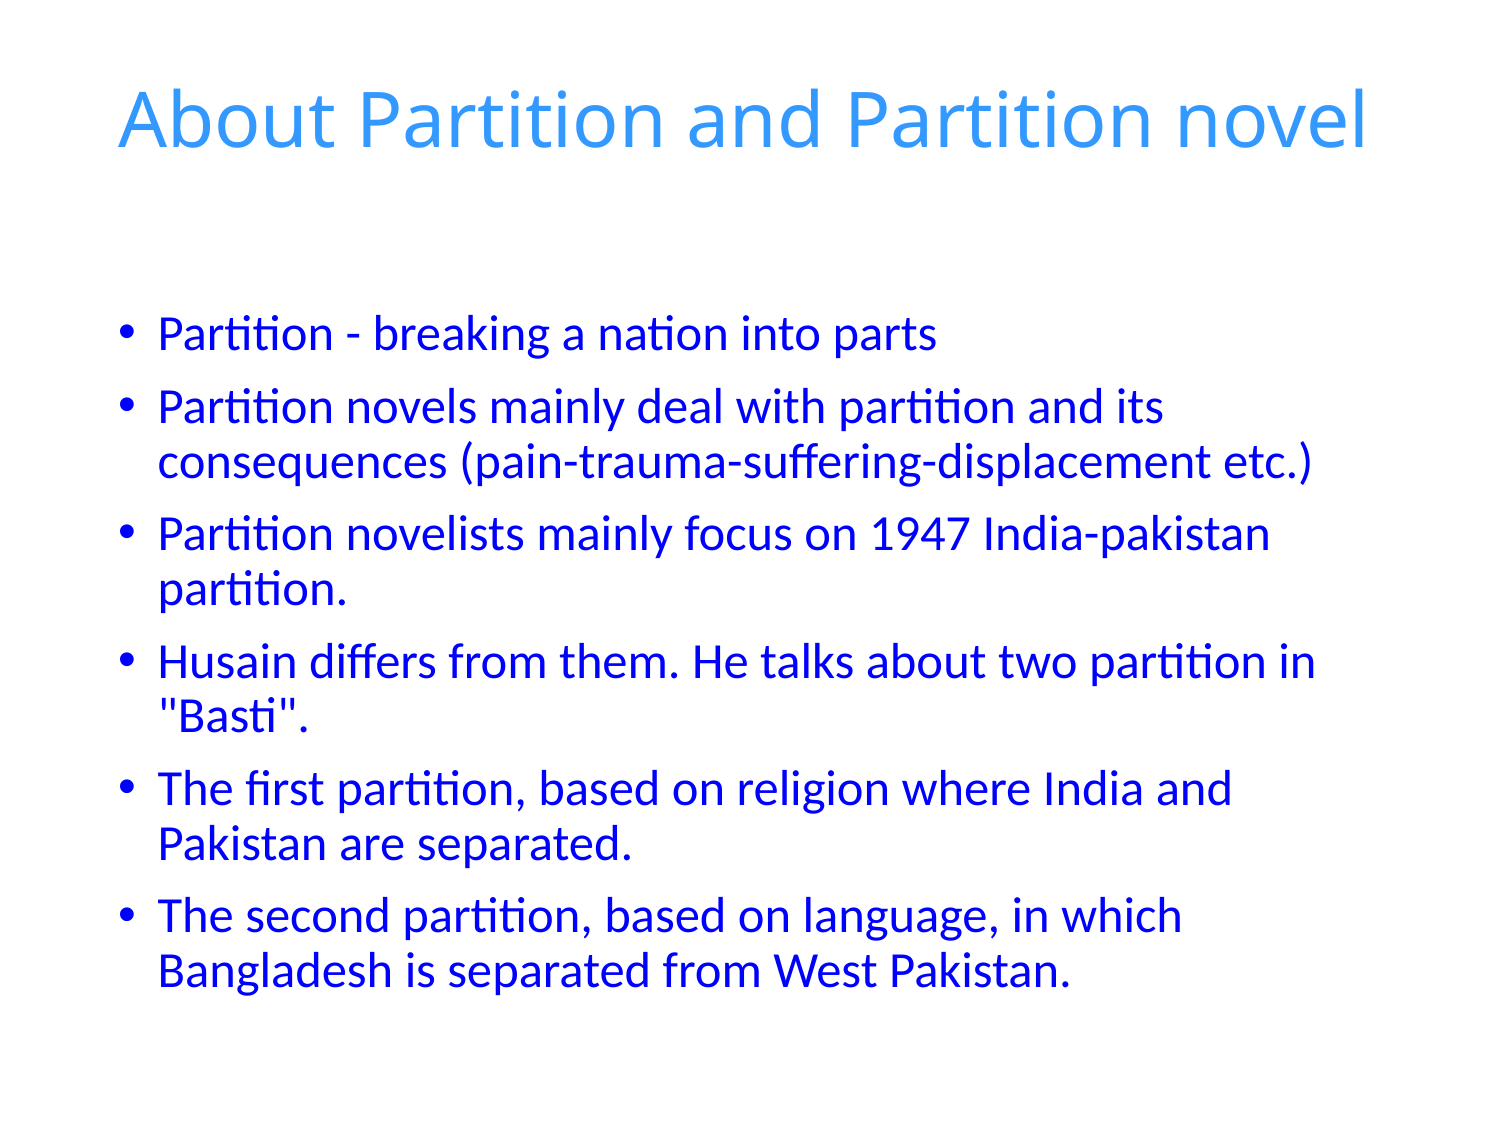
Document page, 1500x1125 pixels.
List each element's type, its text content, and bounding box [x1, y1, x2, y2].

title About Partition and Partition novel [103, 59, 1397, 278]
list Partition - breaking a nation into parts Partition novels mainly deal with partition and its consequences (pain-trauma-suffering-displacement etc.) Partition novelists mainly focus on 1947 India-pakistan partition. Husain differs from them. He talks about two partition in "Basti". The first partition, based on religion where India and Pakistan are separated. The second partition, based on language, in which Bangladesh is separated from West Pakistan. [103, 299, 1397, 1014]
